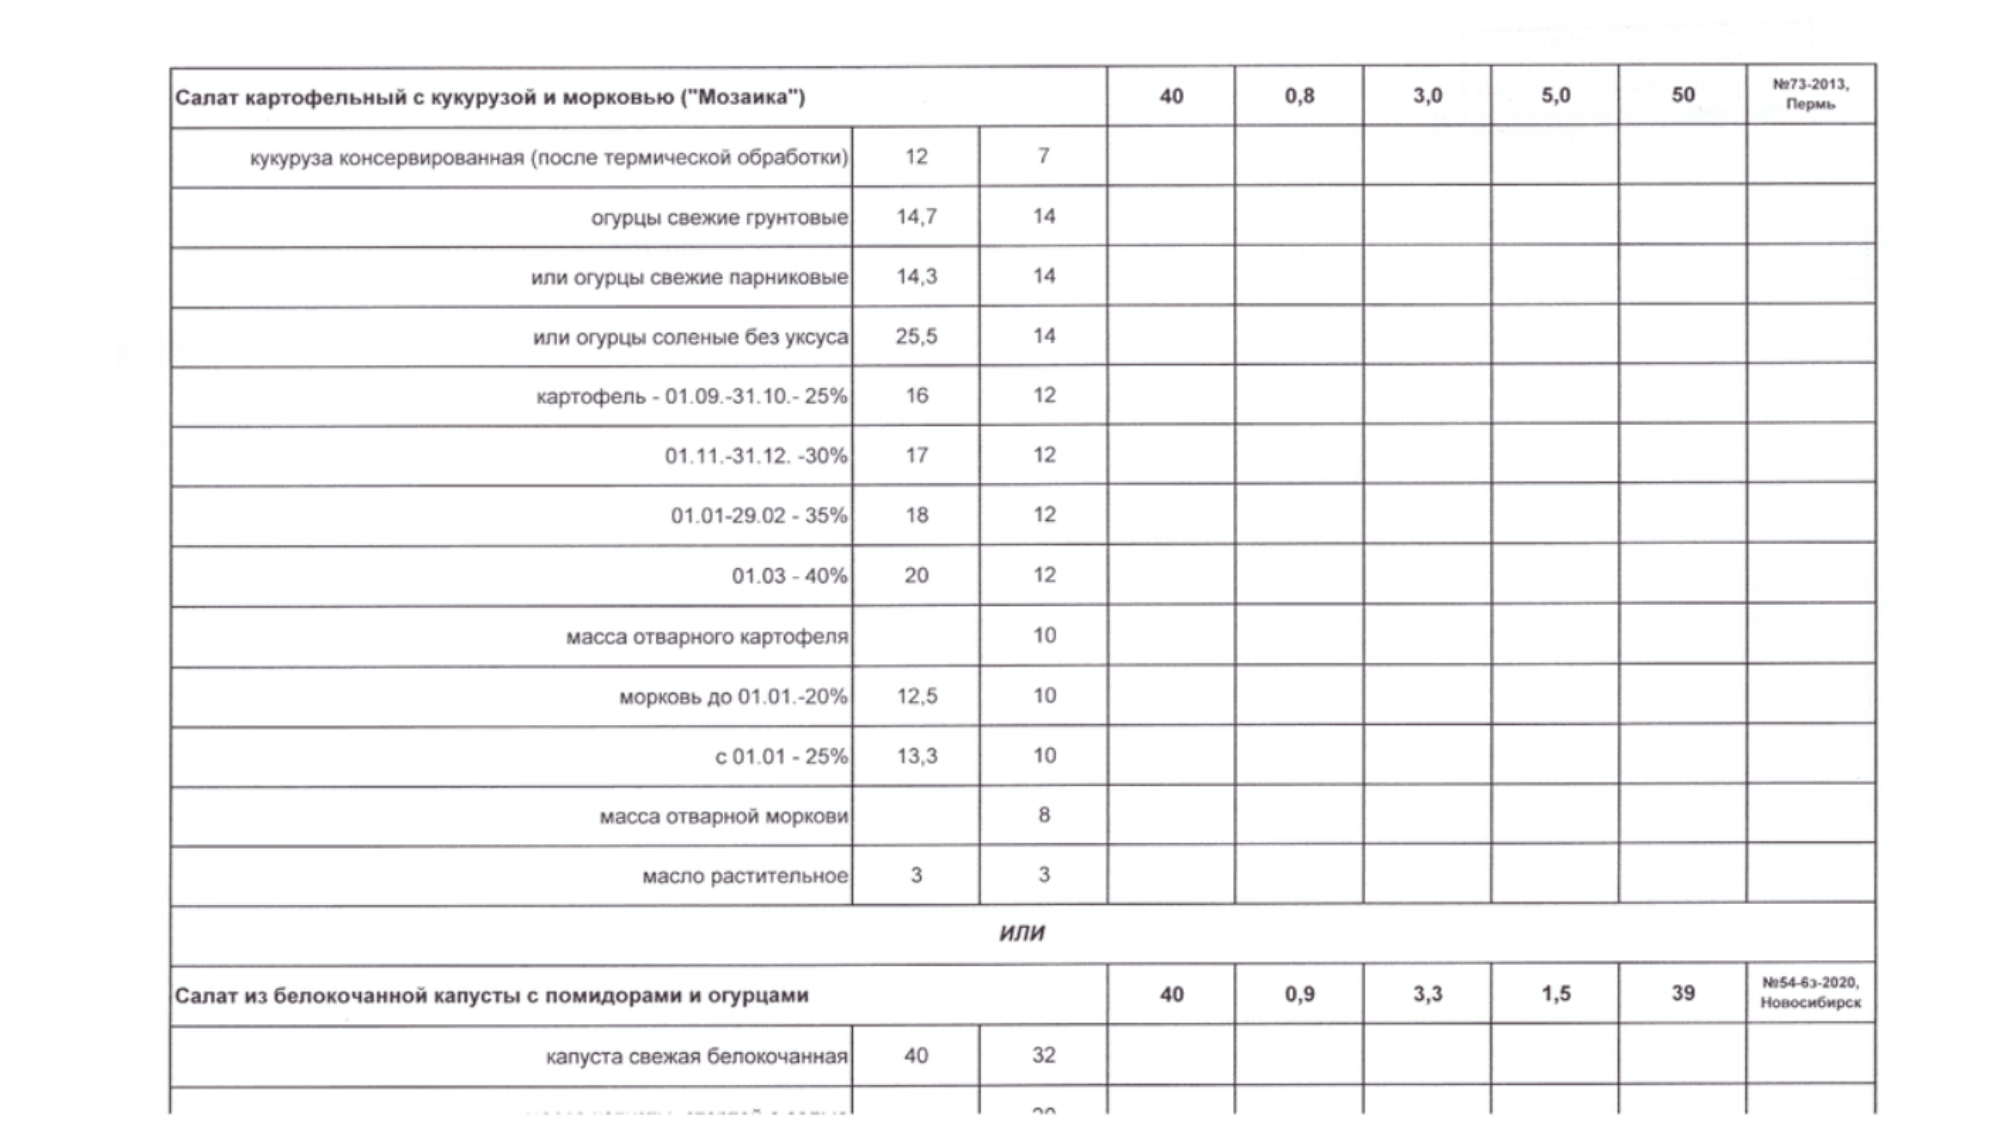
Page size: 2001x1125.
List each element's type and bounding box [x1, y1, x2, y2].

picture [109, 0, 1891, 1125]
